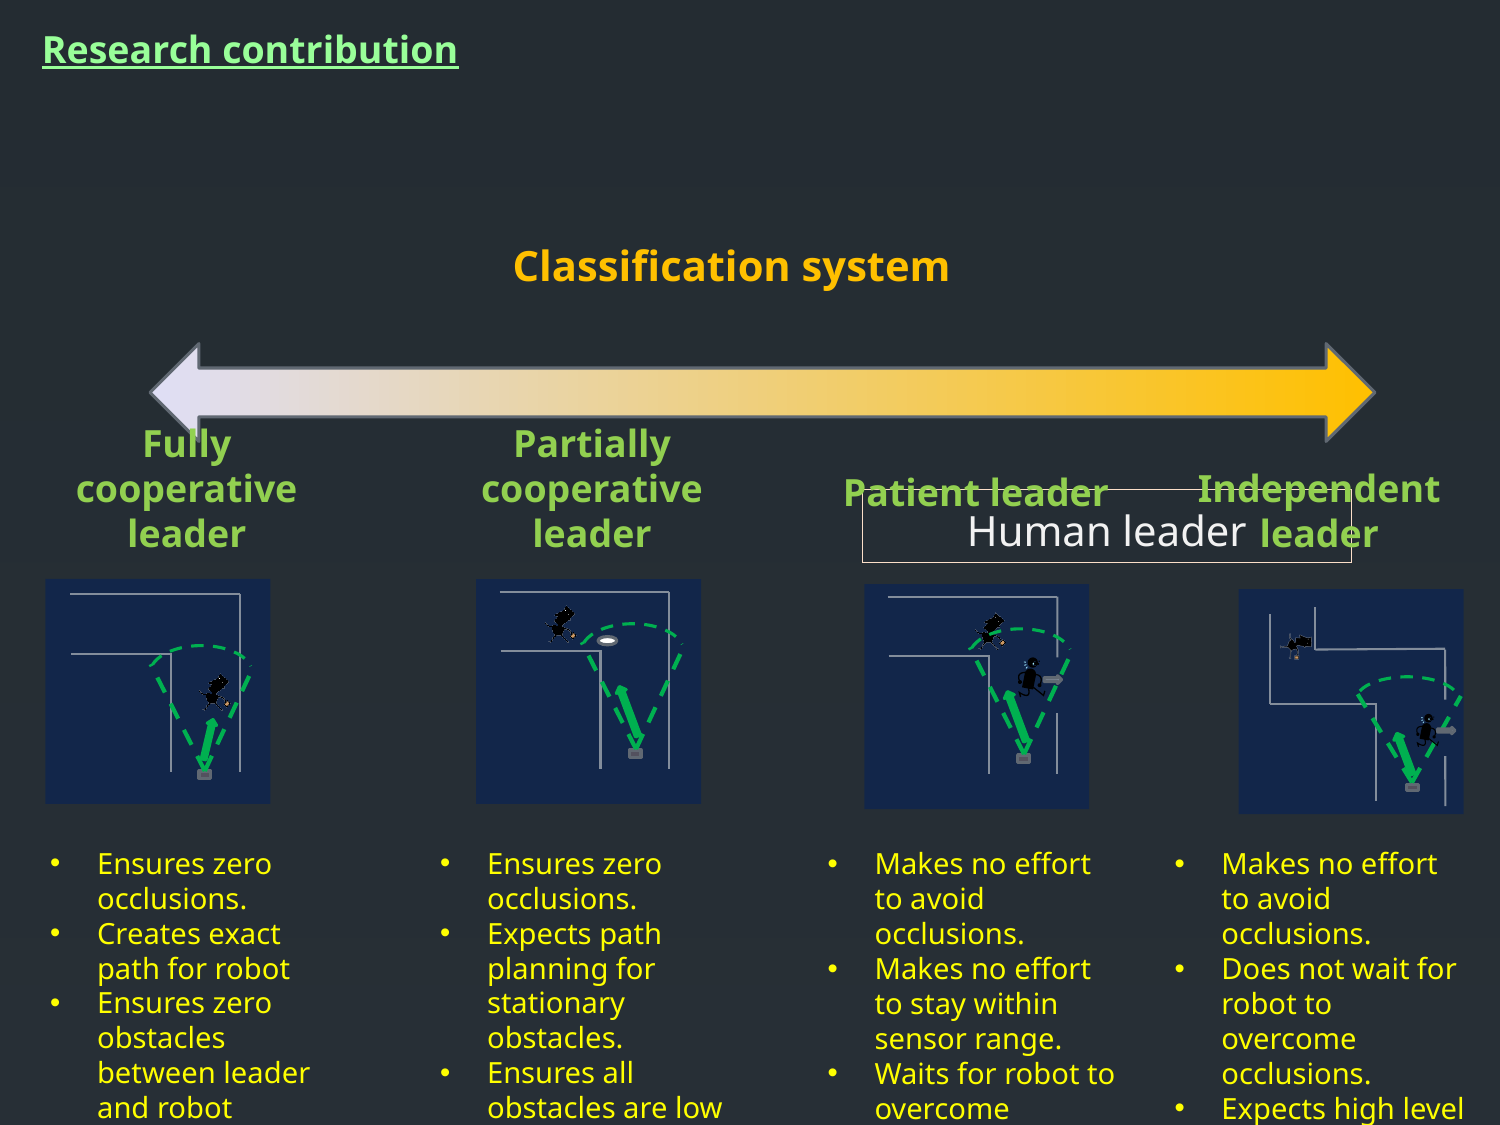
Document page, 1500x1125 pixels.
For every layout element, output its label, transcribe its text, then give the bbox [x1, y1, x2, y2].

text_box Independent leader [1174, 477, 1464, 563]
text_box Patient leader [813, 473, 1140, 522]
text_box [44, 578, 271, 805]
text_box Ensures zero occlusions. Creates exact path for robot Ensures zero obstacles between leader and robot [35, 837, 363, 1113]
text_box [475, 578, 702, 805]
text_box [863, 583, 1090, 810]
text_box Human leader [862, 489, 1174, 563]
text_box Fully cooperative leader [23, 477, 350, 563]
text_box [1238, 588, 1465, 815]
text_box Partially cooperative leader [428, 477, 756, 563]
text_box [148, 342, 1377, 443]
text_box Classification system [487, 224, 977, 298]
text_box Ensures zero occlusions. Expects path planning for stationary obstacles. Ensures all obstacles are low height and stationary. [425, 837, 753, 1113]
text_box Research contribution [5, 5, 495, 79]
text_box Makes no effort to avoid occlusions. Does not wait for robot to overcome occlusions. Expects high level communication with robot. [1159, 838, 1487, 1114]
text_box Makes no effort to avoid occlusions. Makes no effort to stay within sensor range. Waits for robot to overcome occlusions. [812, 838, 1140, 1114]
